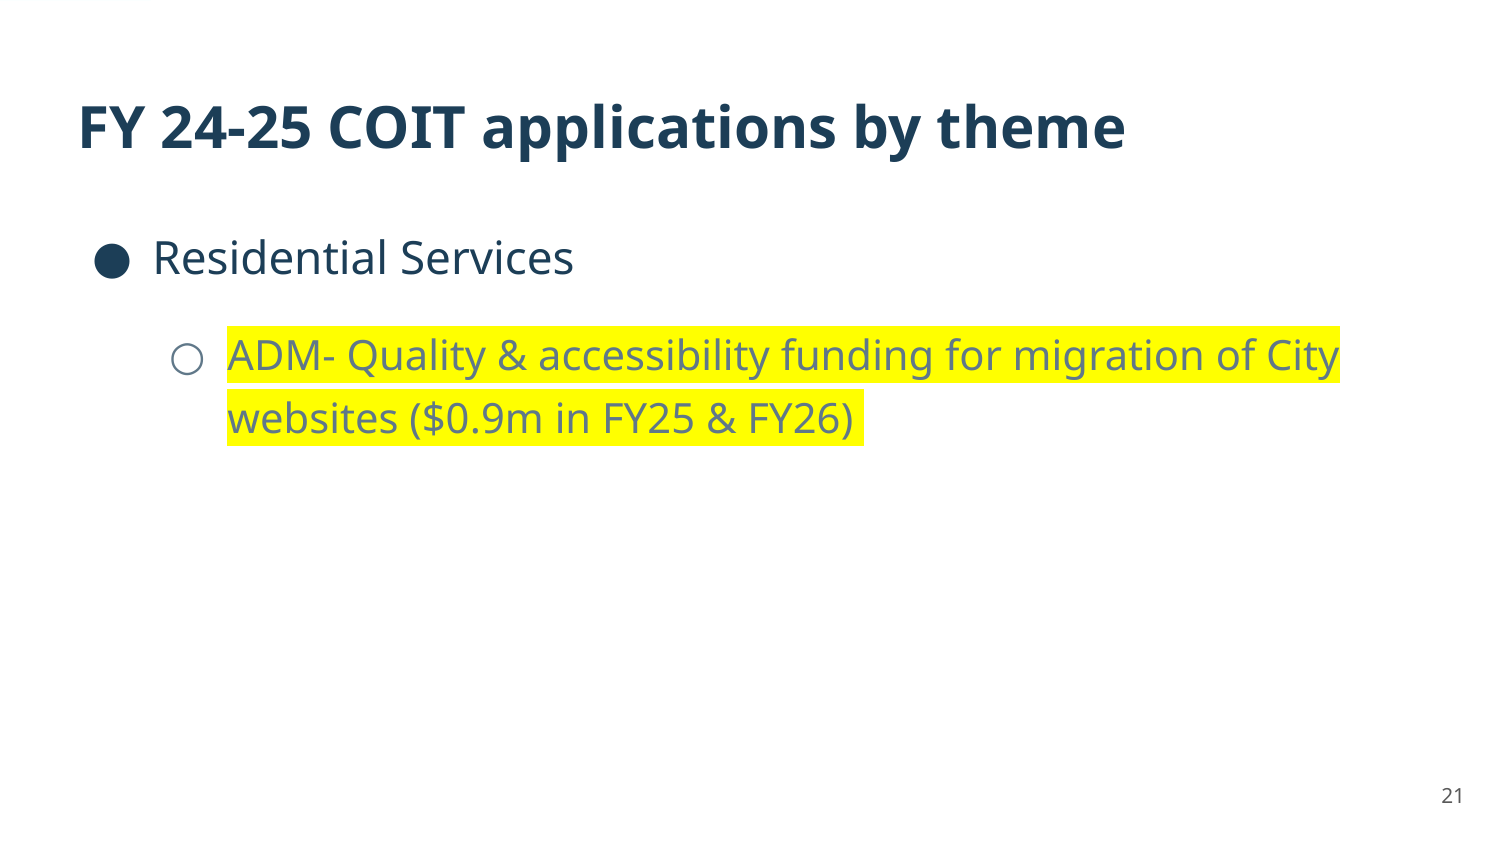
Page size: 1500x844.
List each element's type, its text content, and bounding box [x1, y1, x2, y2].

list Residential Services ADM- Quality & accessibility funding for migration of City websites ($0.9m in FY25 & FY26) [62, 199, 1390, 719]
slide_number 21 [1389, 764, 1480, 830]
title FY 24-25 COIT applications by theme [62, 75, 1390, 177]
